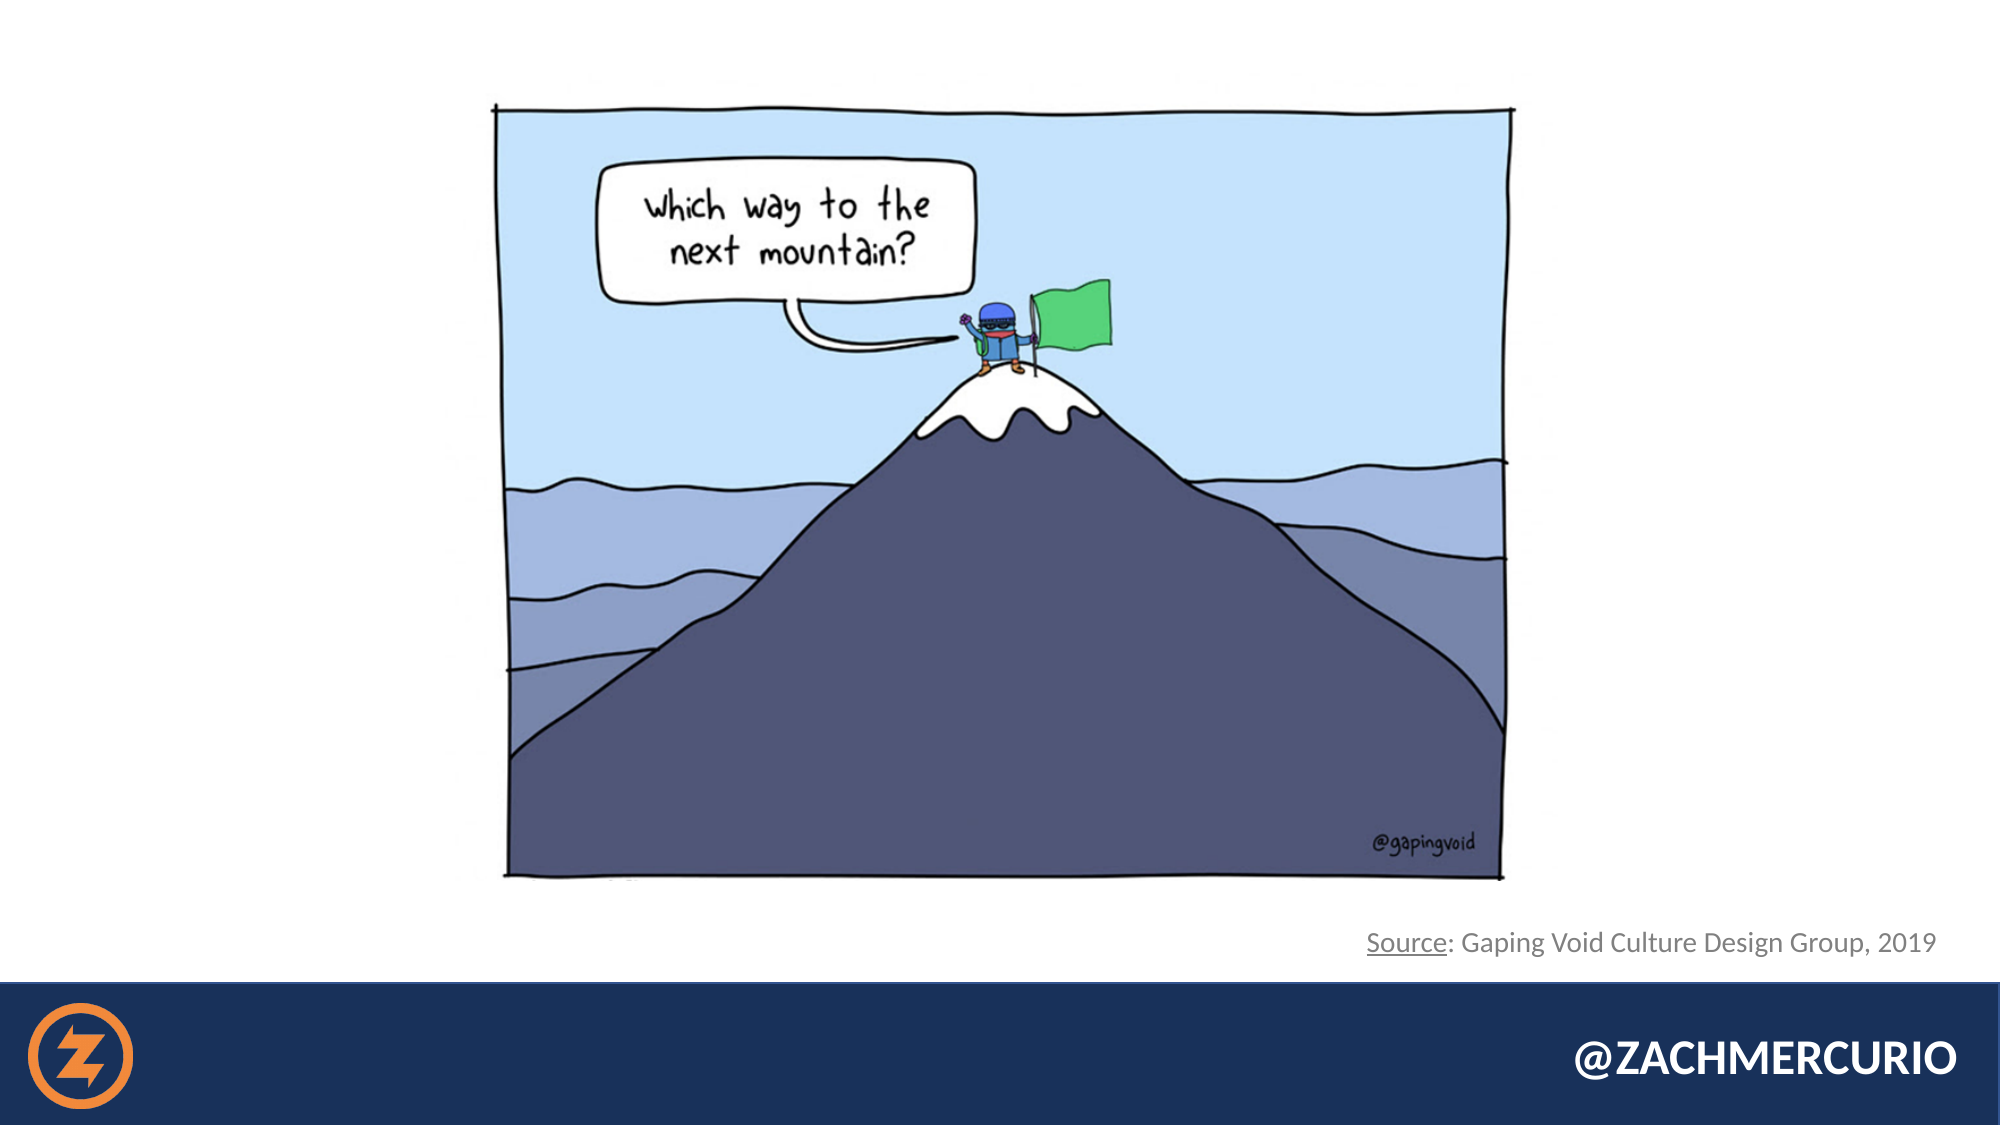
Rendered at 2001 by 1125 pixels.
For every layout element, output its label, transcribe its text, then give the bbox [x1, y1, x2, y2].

text_box @ZACHMERCURIO [1556, 1016, 1998, 1092]
text_box Source: Gaping Void Culture Design Group, 2019 [1351, 915, 2000, 966]
picture [445, 73, 1558, 882]
text_box [0, 982, 2000, 1125]
picture [28, 1002, 135, 1109]
